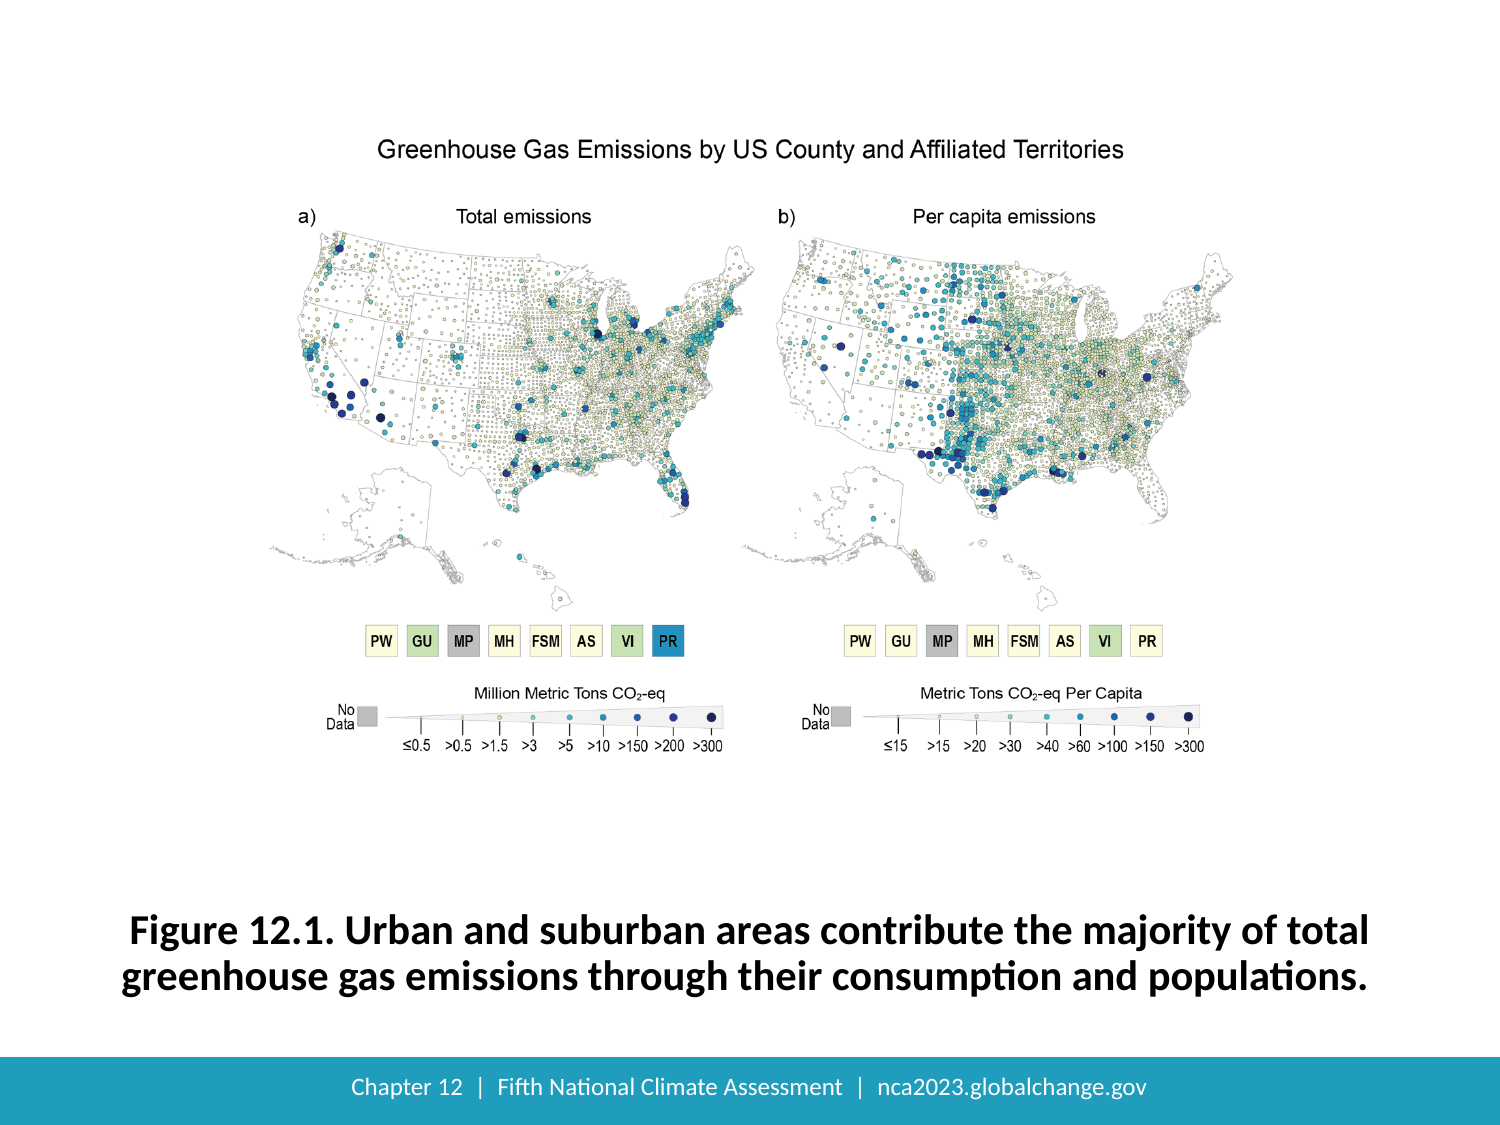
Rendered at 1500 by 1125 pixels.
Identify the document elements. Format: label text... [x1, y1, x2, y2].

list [261, 112, 1238, 790]
title Figure 12.1. Urban and suburban areas contribute the majority of total greenhouse gas emissions through their consumption and populations. [102, 855, 1398, 1009]
